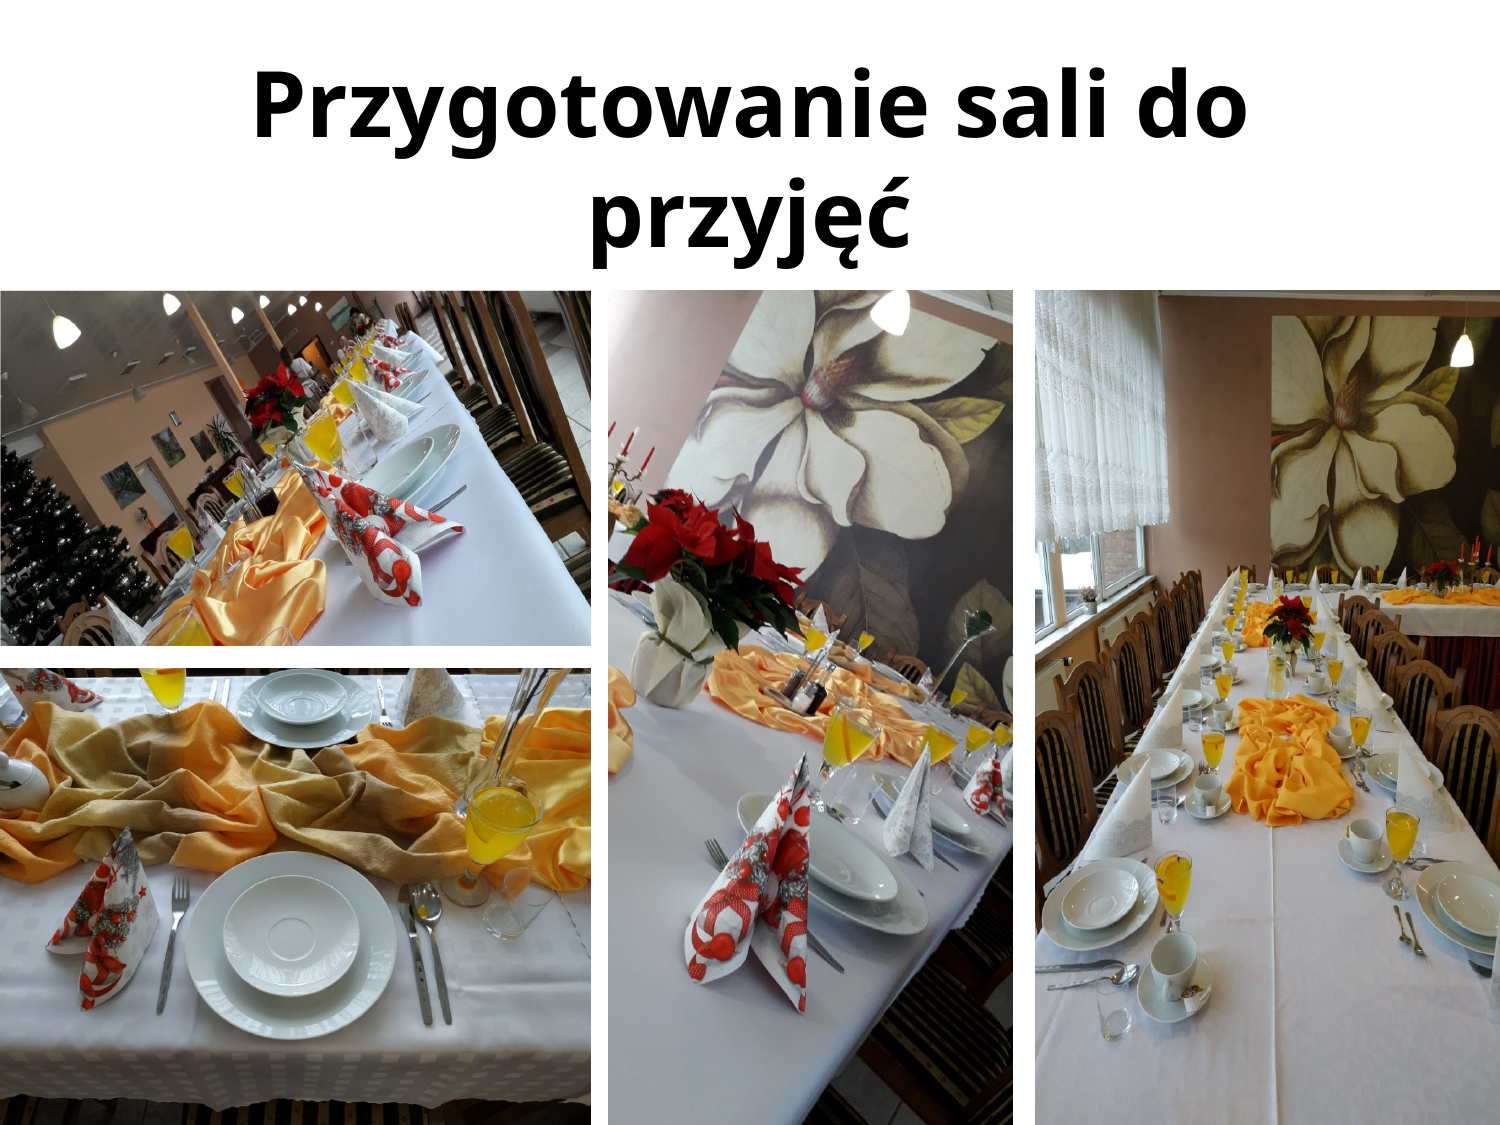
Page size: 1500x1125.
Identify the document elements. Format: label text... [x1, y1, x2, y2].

picture [607, 290, 1013, 1125]
picture [1034, 290, 1500, 1125]
picture [0, 172, 591, 1125]
text_box Przygotowanie sali do przyjęć [75, 45, 1425, 268]
